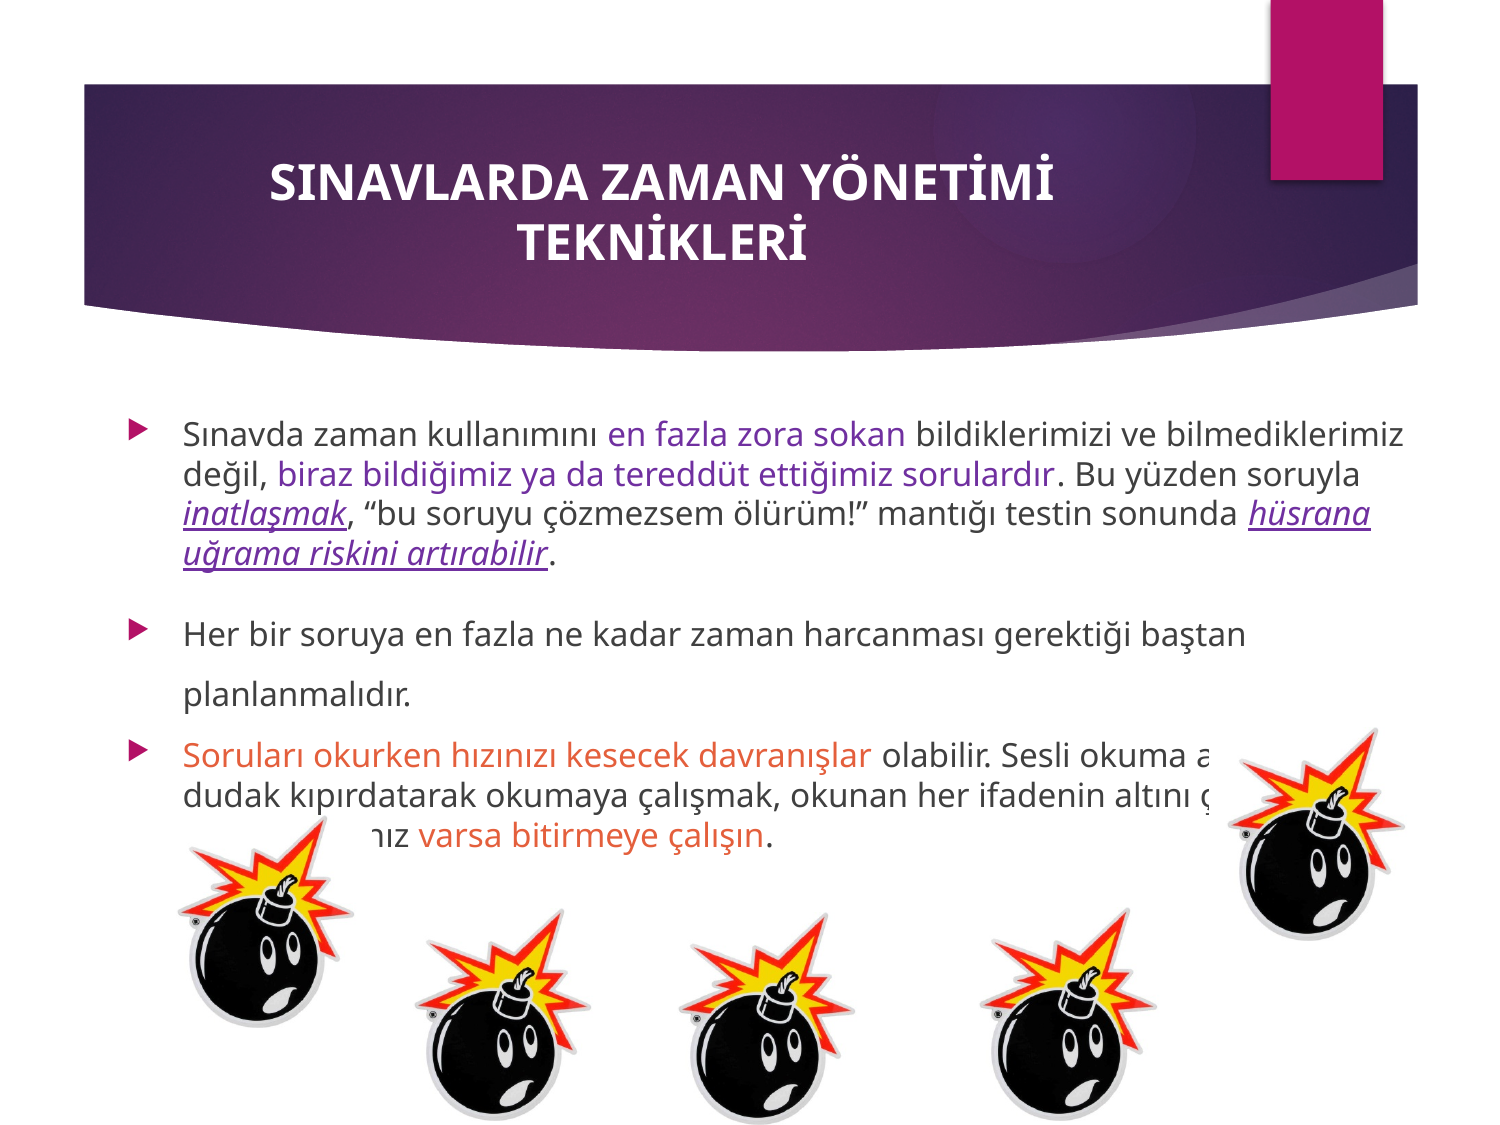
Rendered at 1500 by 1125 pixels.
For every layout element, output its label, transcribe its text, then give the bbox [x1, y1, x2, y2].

title SINAVLARDA ZAMAN YÖNETİMİ TEKNİKLERİ [142, 152, 1183, 269]
picture [961, 907, 1175, 1121]
picture [1209, 727, 1423, 941]
picture [395, 907, 609, 1122]
picture [159, 815, 373, 1029]
list Sınavda zaman kullanımını en fazla zora sokan bildiklerimizi ve bilmediklerimiz değil, biraz bildiğimiz ya da tereddüt ettiğimiz sorulardır. Bu yüzden soruyla inatlaşmak, “bu soruyu çözmezsem ölürüm!” mantığı testin sonunda hüsrana uğrama riskini artırabilir. Her bir soruya en fazla ne kadar zaman harcanması gerektiği baştan planlanmalıdır. Soruları okurken hızınızı kesecek davranışlar olabilir. Sesli okuma alışkanlığı, dudak kıpırdatarak okumaya çalışmak, okunan her ifadenin altını çizmek gibi davranışlarınız varsa bitirmeye çalışın. [111, 405, 1424, 796]
picture [660, 912, 874, 1125]
